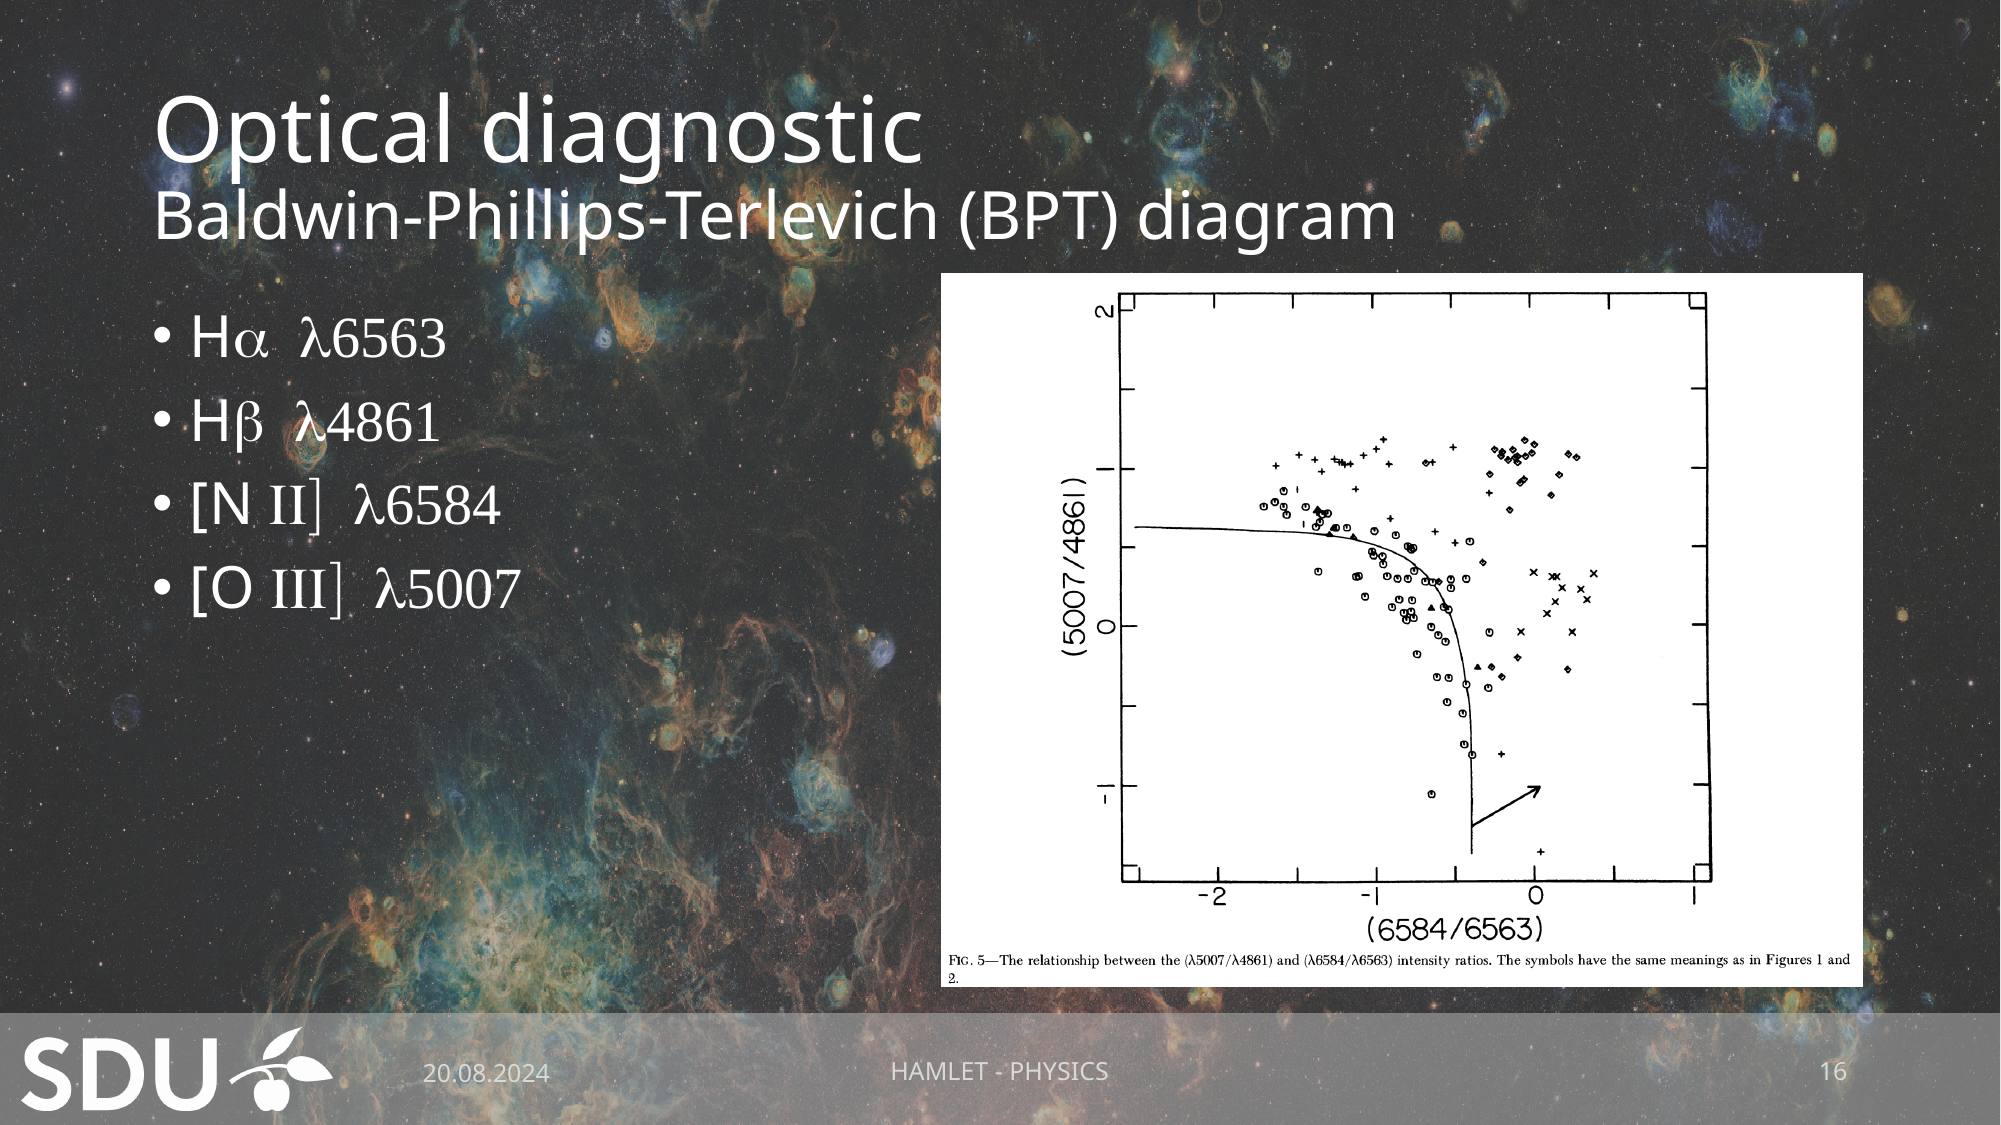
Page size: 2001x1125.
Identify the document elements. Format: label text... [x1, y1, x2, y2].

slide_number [407, 1042, 583, 1103]
list Ha l6563 Hb l4861 [N II] l6584 [O III] l5007 [137, 299, 1863, 1014]
footer HAMLET - PHYSICS [662, 1042, 1338, 1103]
picture [0, 0, 2001, 1125]
slide_number 16 [1412, 1042, 1863, 1103]
picture [21, 1027, 333, 1111]
title Optical diagnostic Baldwin-Phillips-Terlevich (BPT) diagram [137, 59, 1863, 278]
